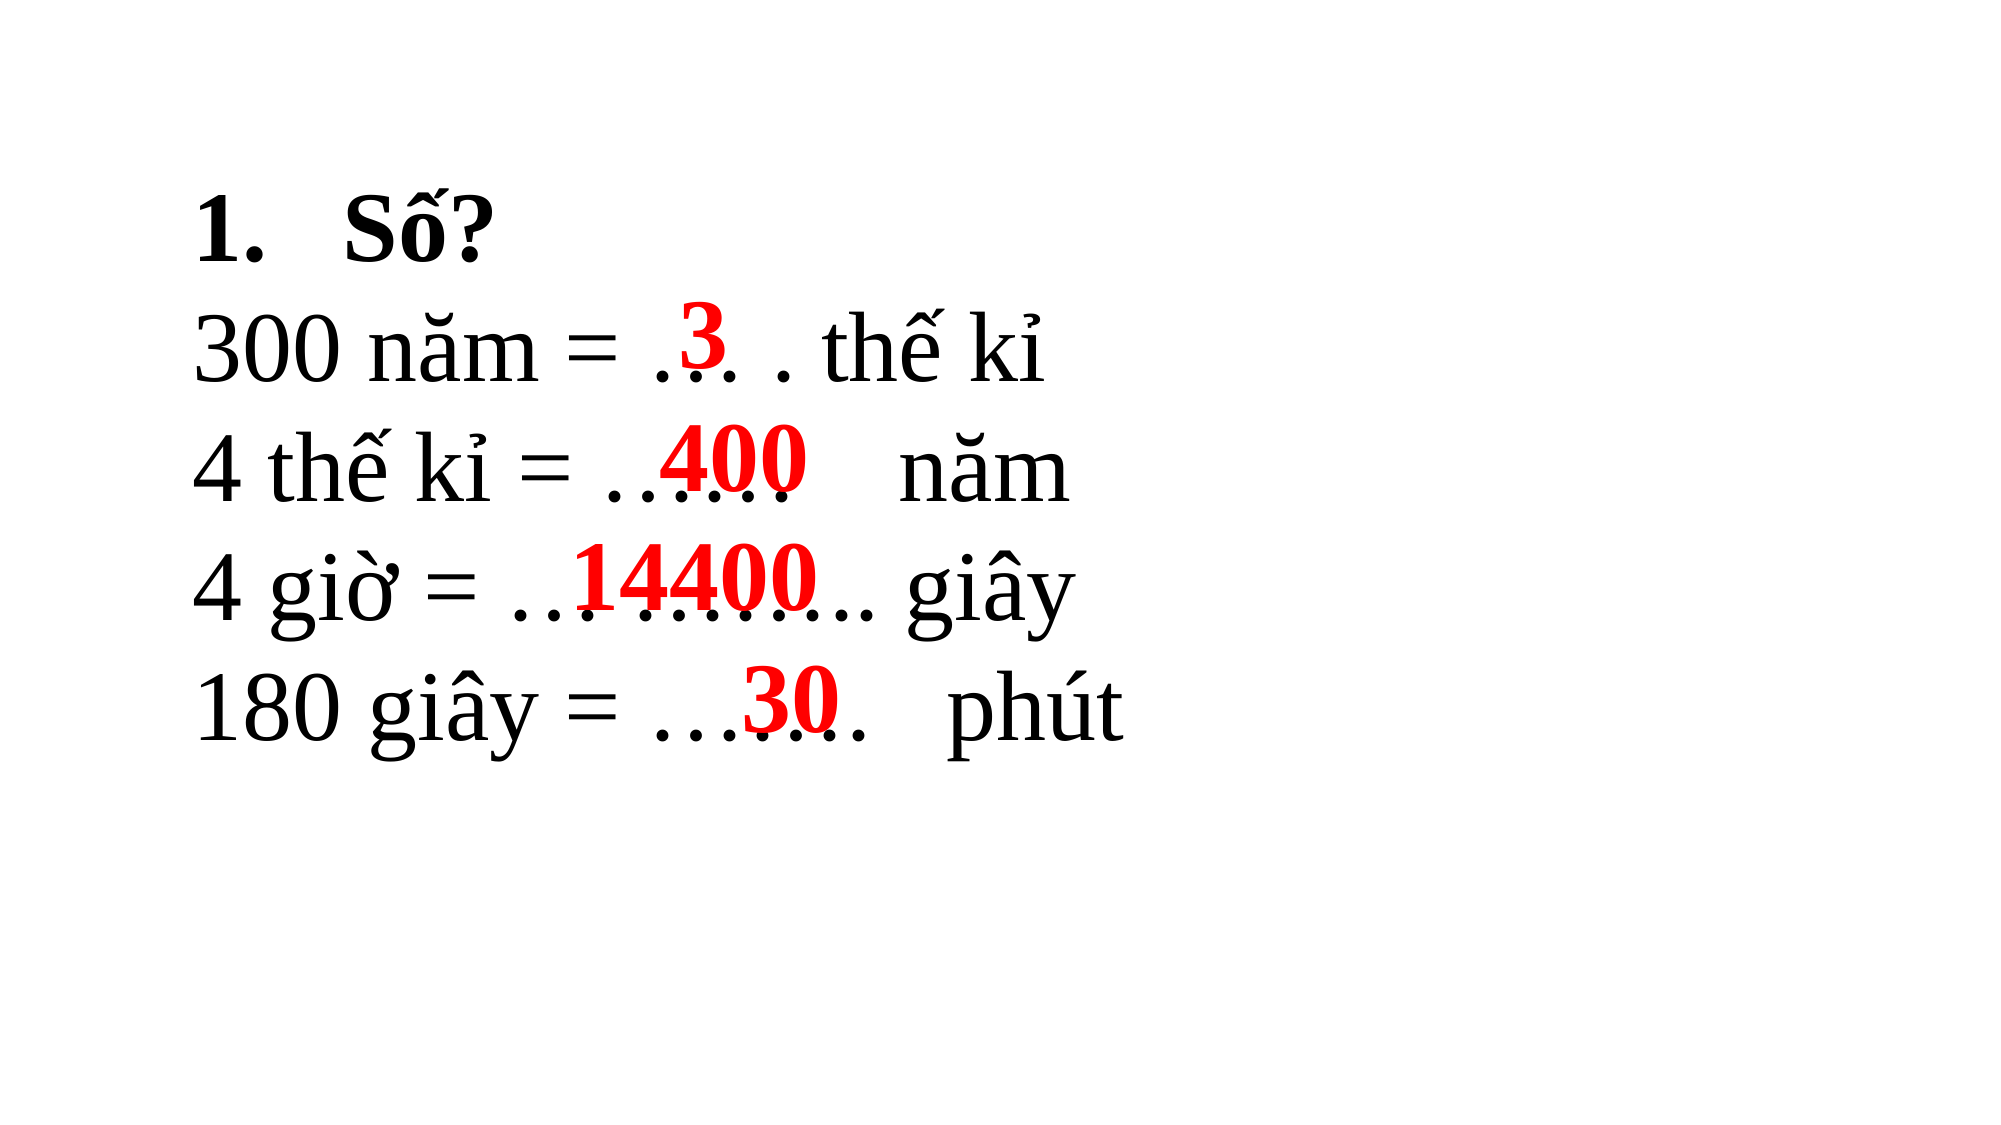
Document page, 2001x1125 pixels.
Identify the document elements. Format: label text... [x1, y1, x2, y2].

text_box Số? 300 năm = … . thế kỉ 4 thế kỉ = …… năm 4 giờ = … …….. giây 180 giây = ……. phút [177, 153, 1581, 889]
text_box 400 [602, 384, 867, 502]
text_box 14400 [502, 502, 886, 638]
text_box 30 [659, 624, 924, 760]
text_box 3 [663, 261, 806, 384]
